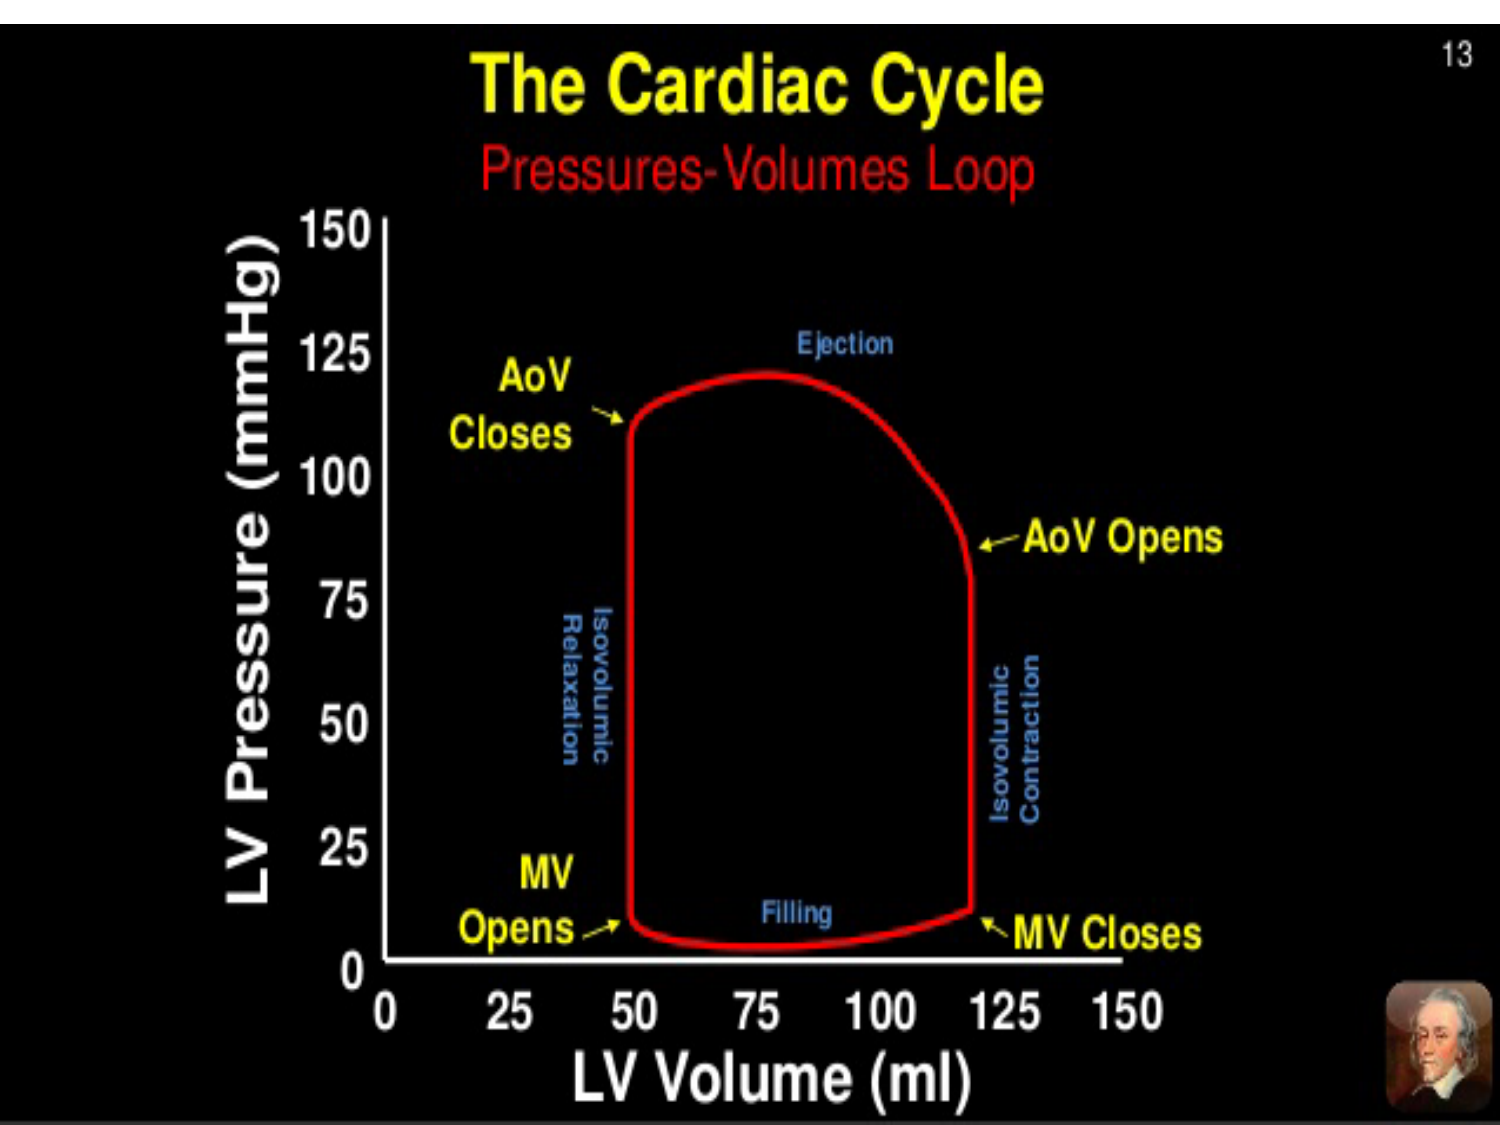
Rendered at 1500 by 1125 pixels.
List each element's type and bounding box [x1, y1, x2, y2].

list [0, 24, 1500, 1125]
